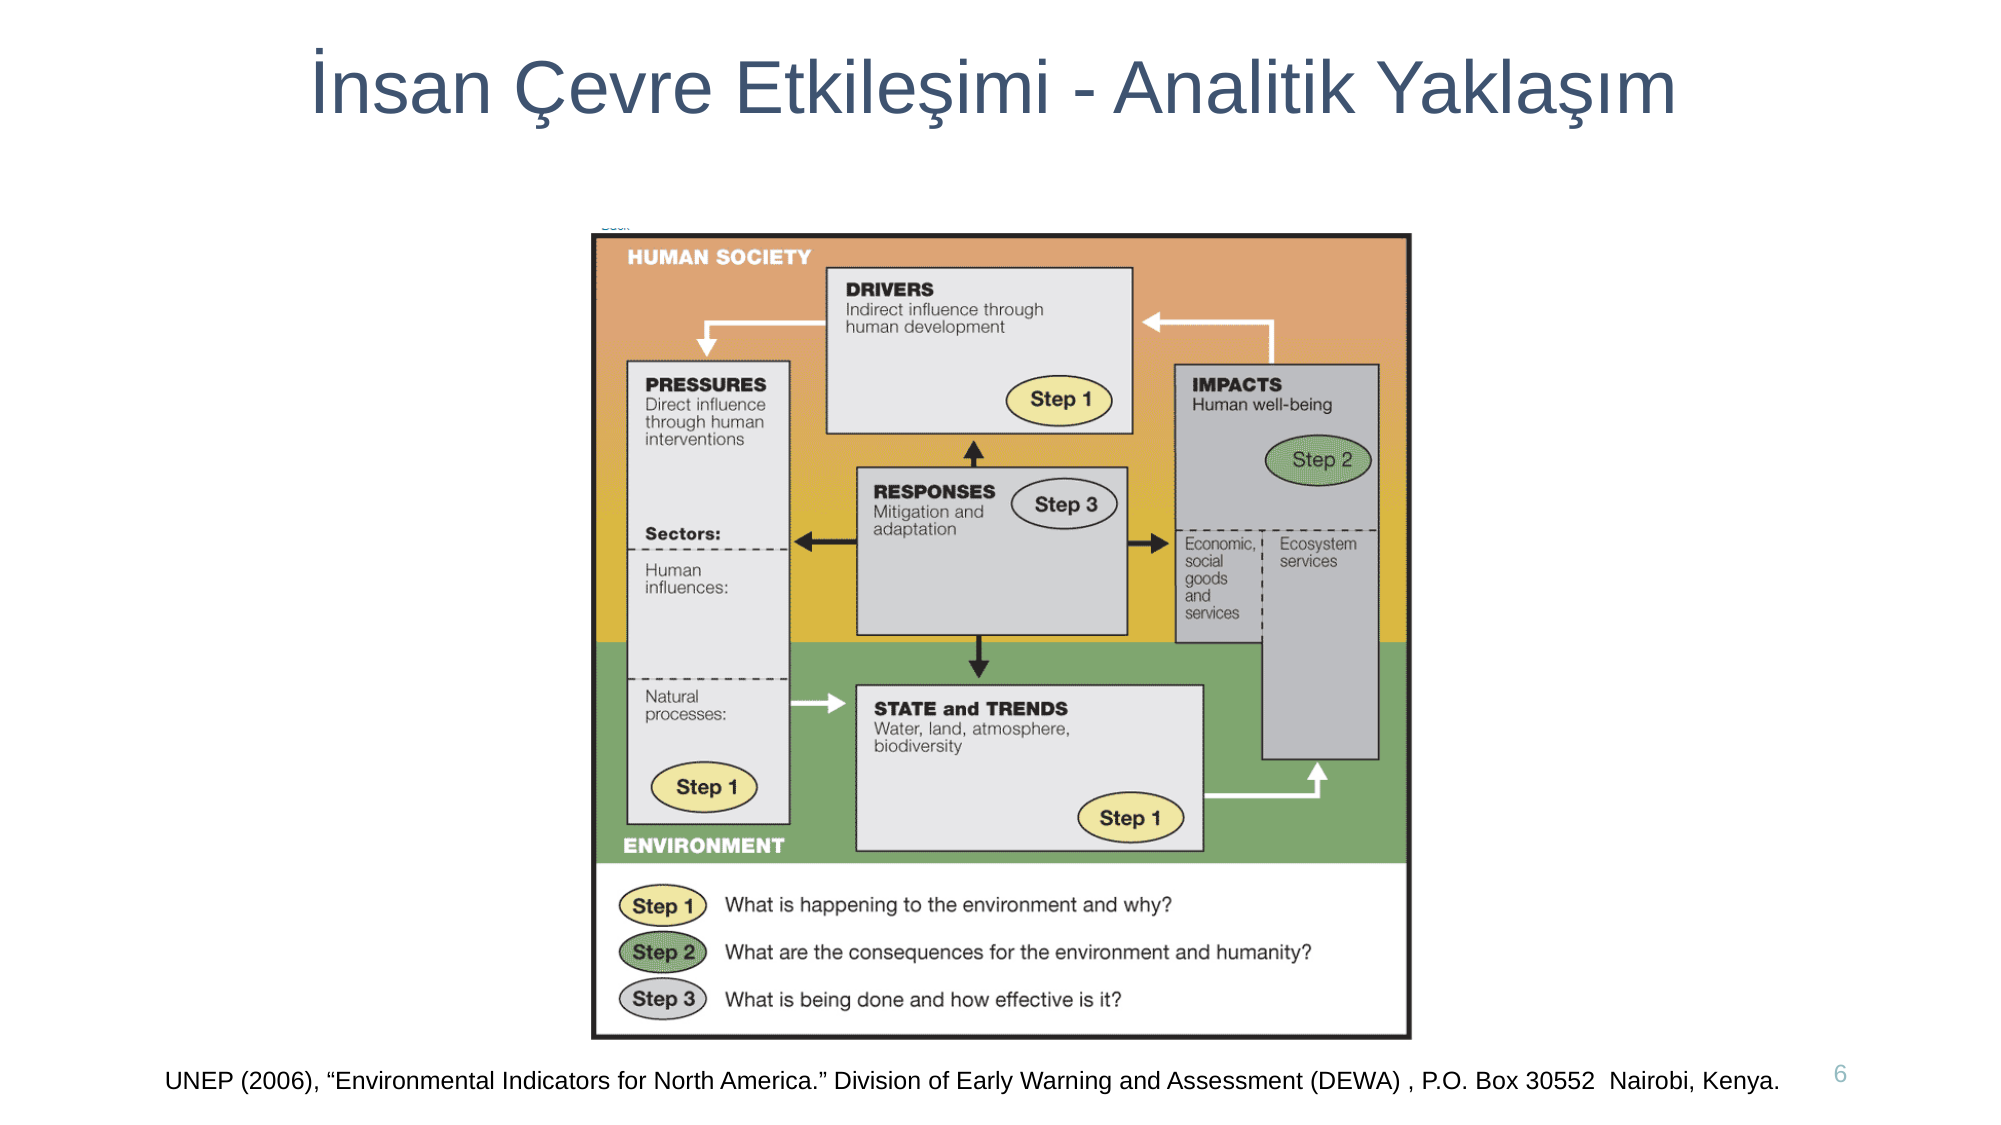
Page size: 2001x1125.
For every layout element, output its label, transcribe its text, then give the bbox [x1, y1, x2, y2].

picture [586, 228, 1416, 1043]
slide_number 6 [1412, 1042, 1863, 1103]
text_box UNEP (2006), “Environmental Indicators for North America.” Division of Early Warning and Assessment (DEWA) , P.O. Box 30552 Nairobi, Kenya. [150, 1057, 1809, 1102]
text_box İnsan Çevre Etkileşimi - Analitik Yaklaşım [295, 30, 1750, 136]
